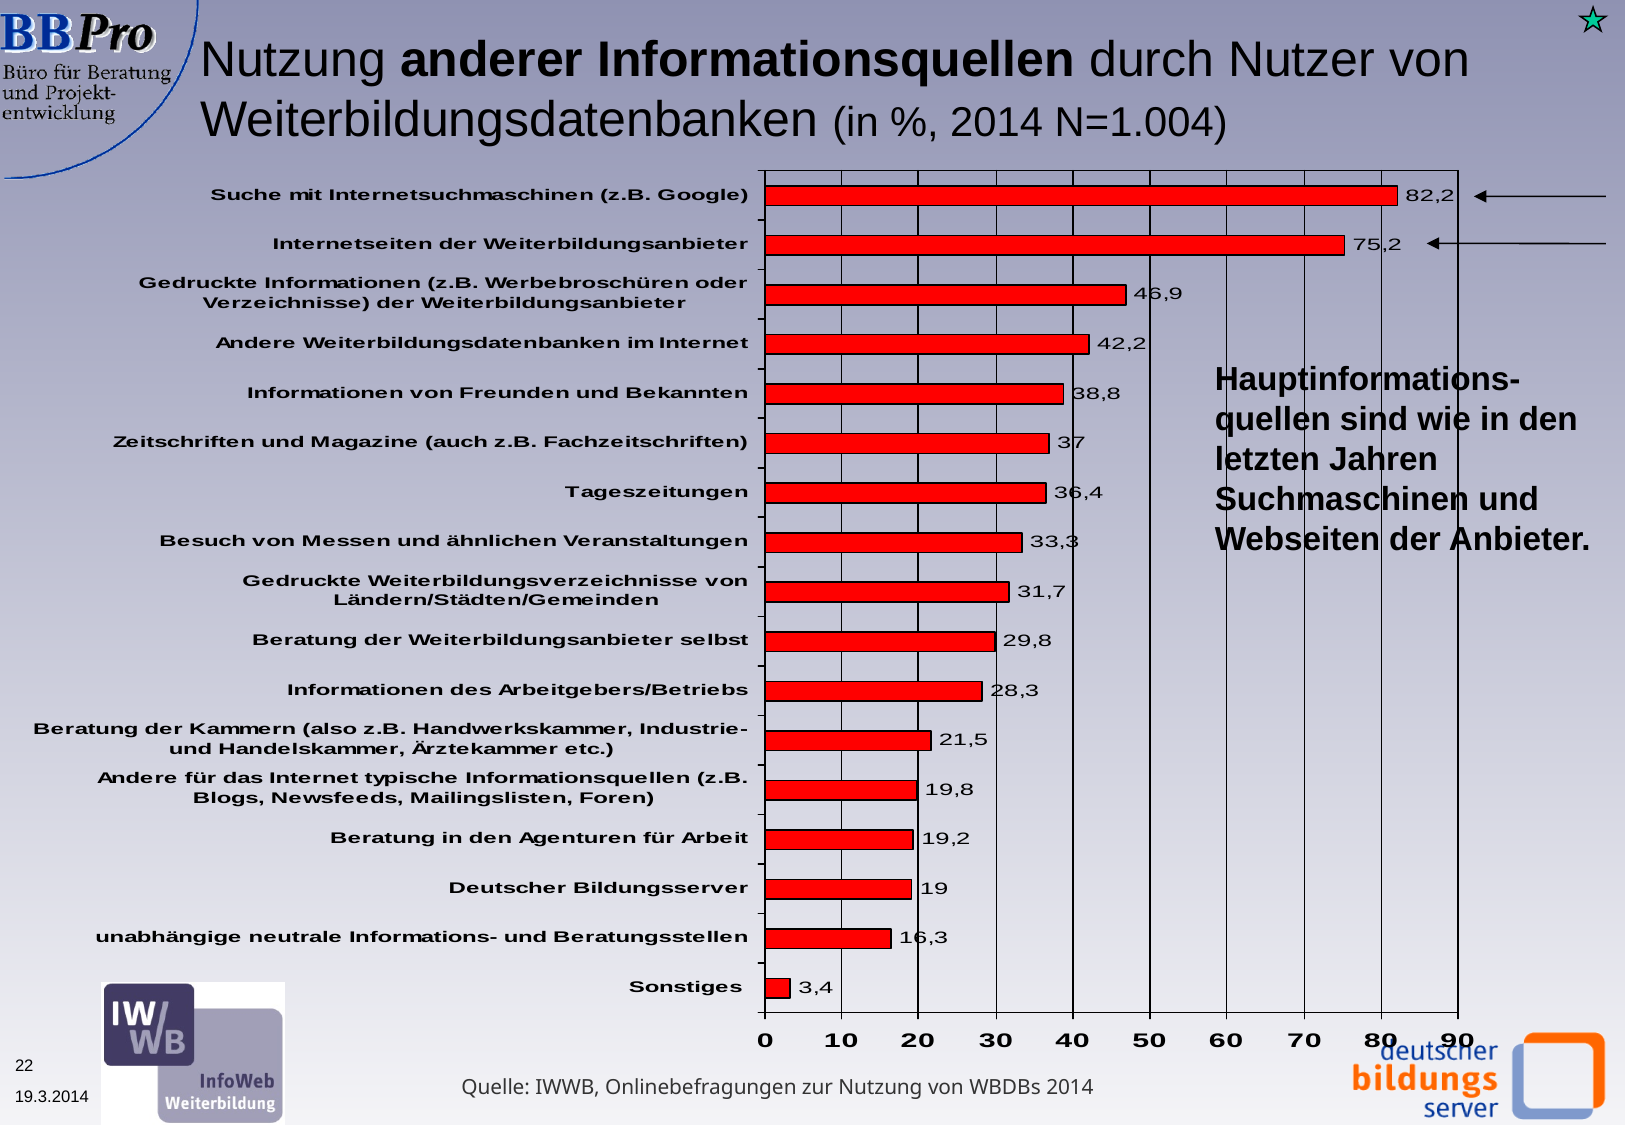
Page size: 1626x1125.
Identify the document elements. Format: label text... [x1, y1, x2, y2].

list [0, 149, 1625, 1125]
text_box [1580, 7, 1606, 31]
text_box Nutzung anderer Informationsquellen durch Nutzer von Weiterbildungsdatenbanken (in %, 2014 N=1.004) [185, 18, 1625, 148]
picture [0, 0, 199, 149]
